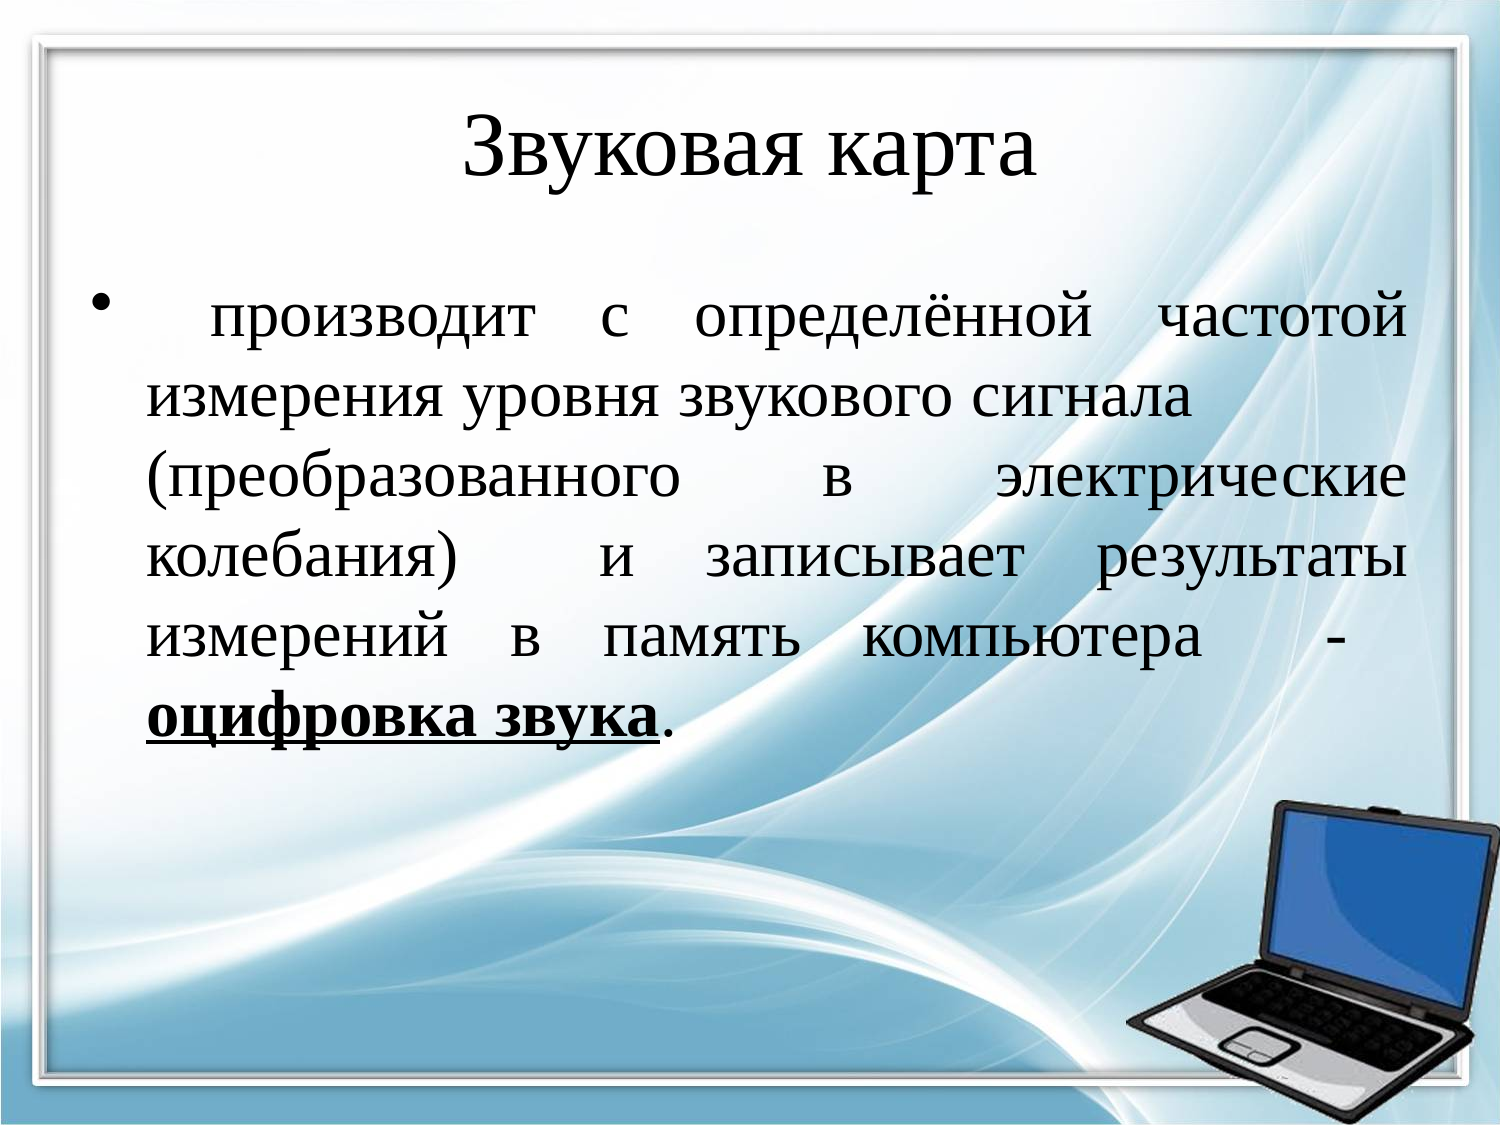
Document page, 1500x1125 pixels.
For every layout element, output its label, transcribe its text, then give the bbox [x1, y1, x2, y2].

list производит с определённой частотой измерения уровня звукового сигнала (преобразованного в электрические колебания) и записывает результаты измерений в память компьютера - оцифровка звука. [75, 262, 1425, 1005]
title Звуковая карта [75, 45, 1425, 233]
picture [0, 0, 1500, 1125]
